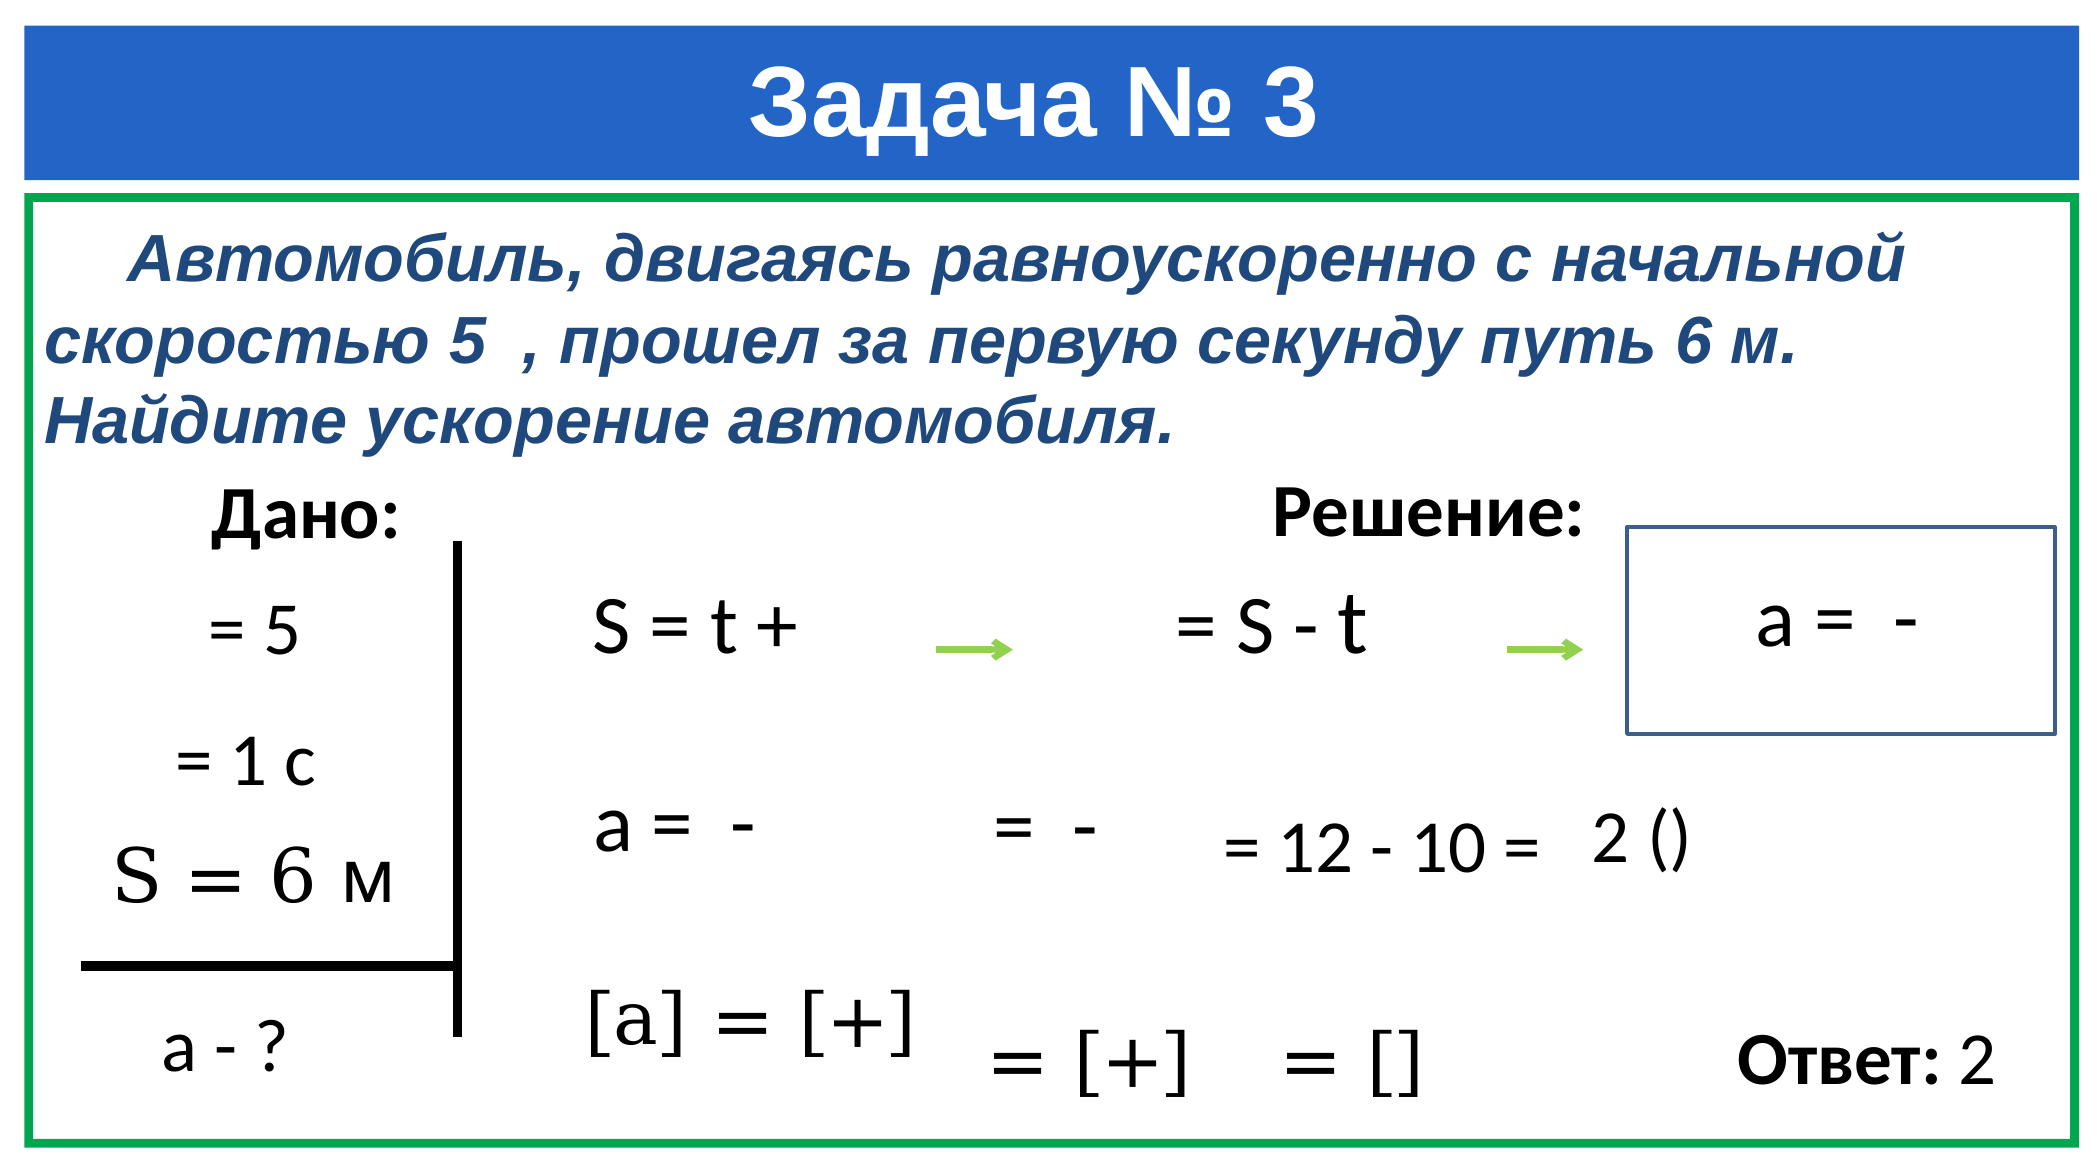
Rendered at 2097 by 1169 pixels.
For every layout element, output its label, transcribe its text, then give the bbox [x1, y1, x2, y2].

text_box = 12 - 10 = [1208, 789, 1557, 895]
text_box а - ? [146, 988, 305, 1094]
text_box Дано: [196, 456, 417, 562]
text_box [1625, 525, 2057, 736]
text_box S = 6 м [96, 819, 412, 925]
title Задача № 3 [109, 36, 1988, 159]
text_box Решение: [1257, 454, 1601, 560]
